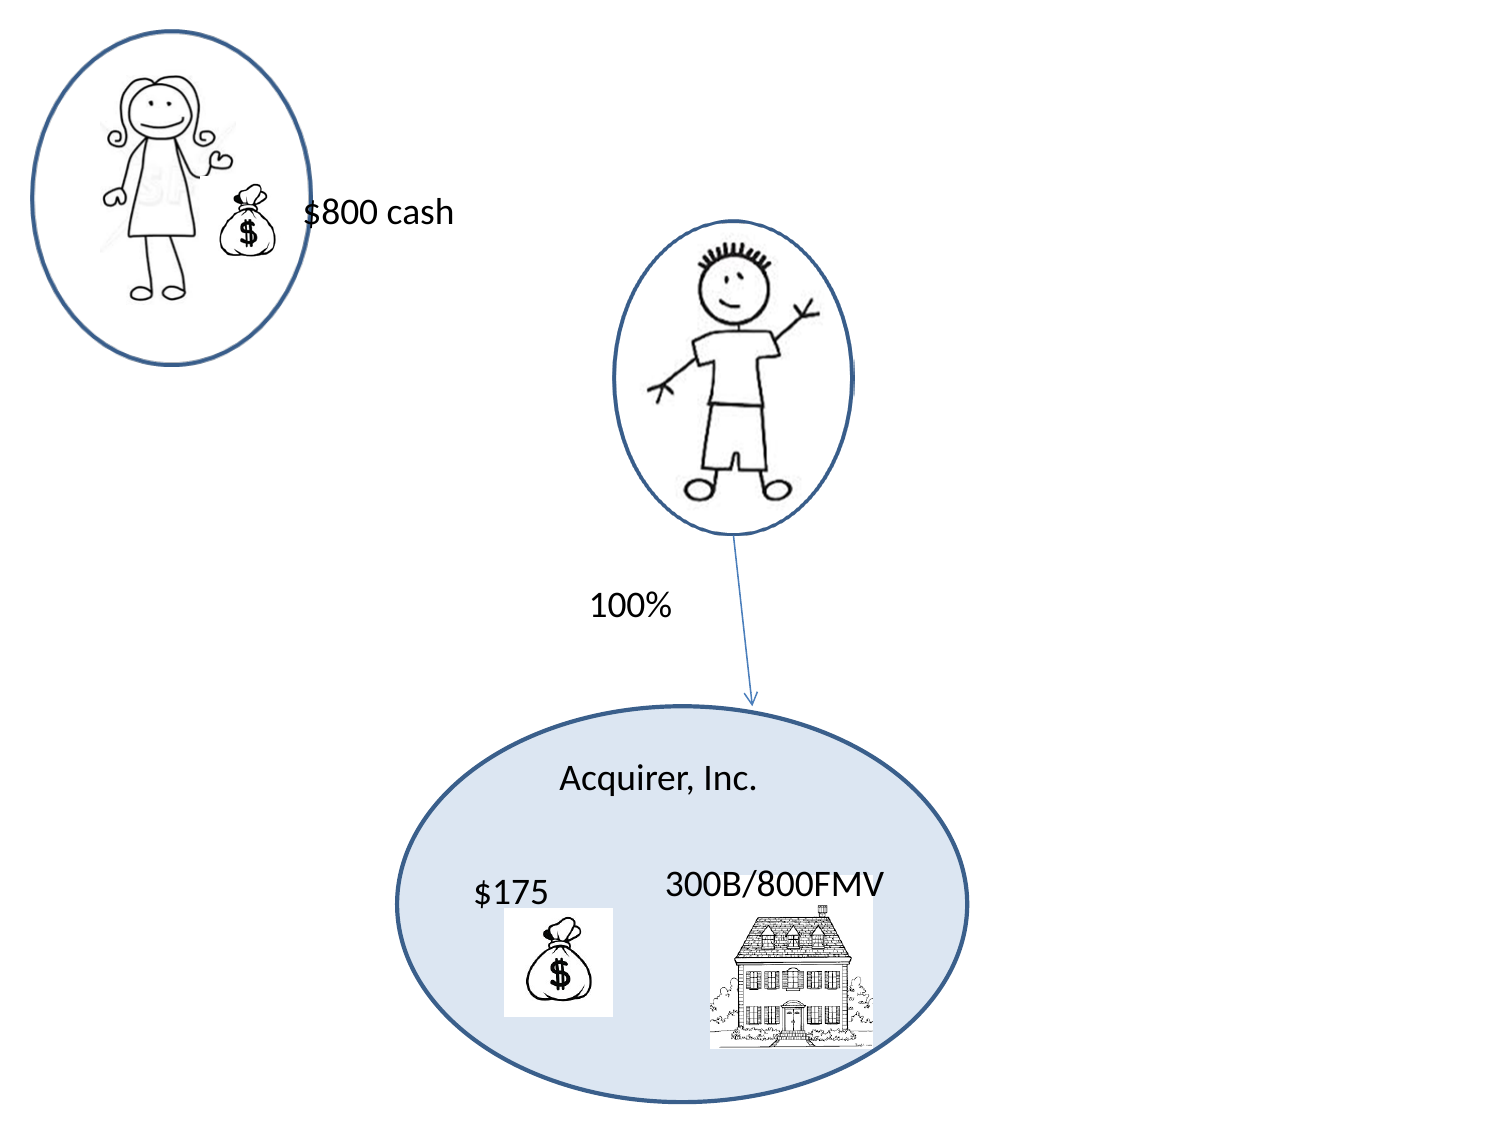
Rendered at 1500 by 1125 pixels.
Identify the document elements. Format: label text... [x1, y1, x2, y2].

picture [29, 29, 313, 367]
text_box $175 [458, 859, 584, 920]
text_box [394, 704, 970, 1105]
text_box 300B/800FMV [650, 851, 910, 912]
text_box Acquirer, Inc. [544, 745, 820, 805]
text_box 100% [573, 572, 724, 632]
picture [593, 197, 874, 572]
text_box $800 cash [317, 179, 584, 240]
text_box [733, 535, 753, 707]
picture [504, 908, 613, 1018]
picture [710, 875, 874, 1050]
